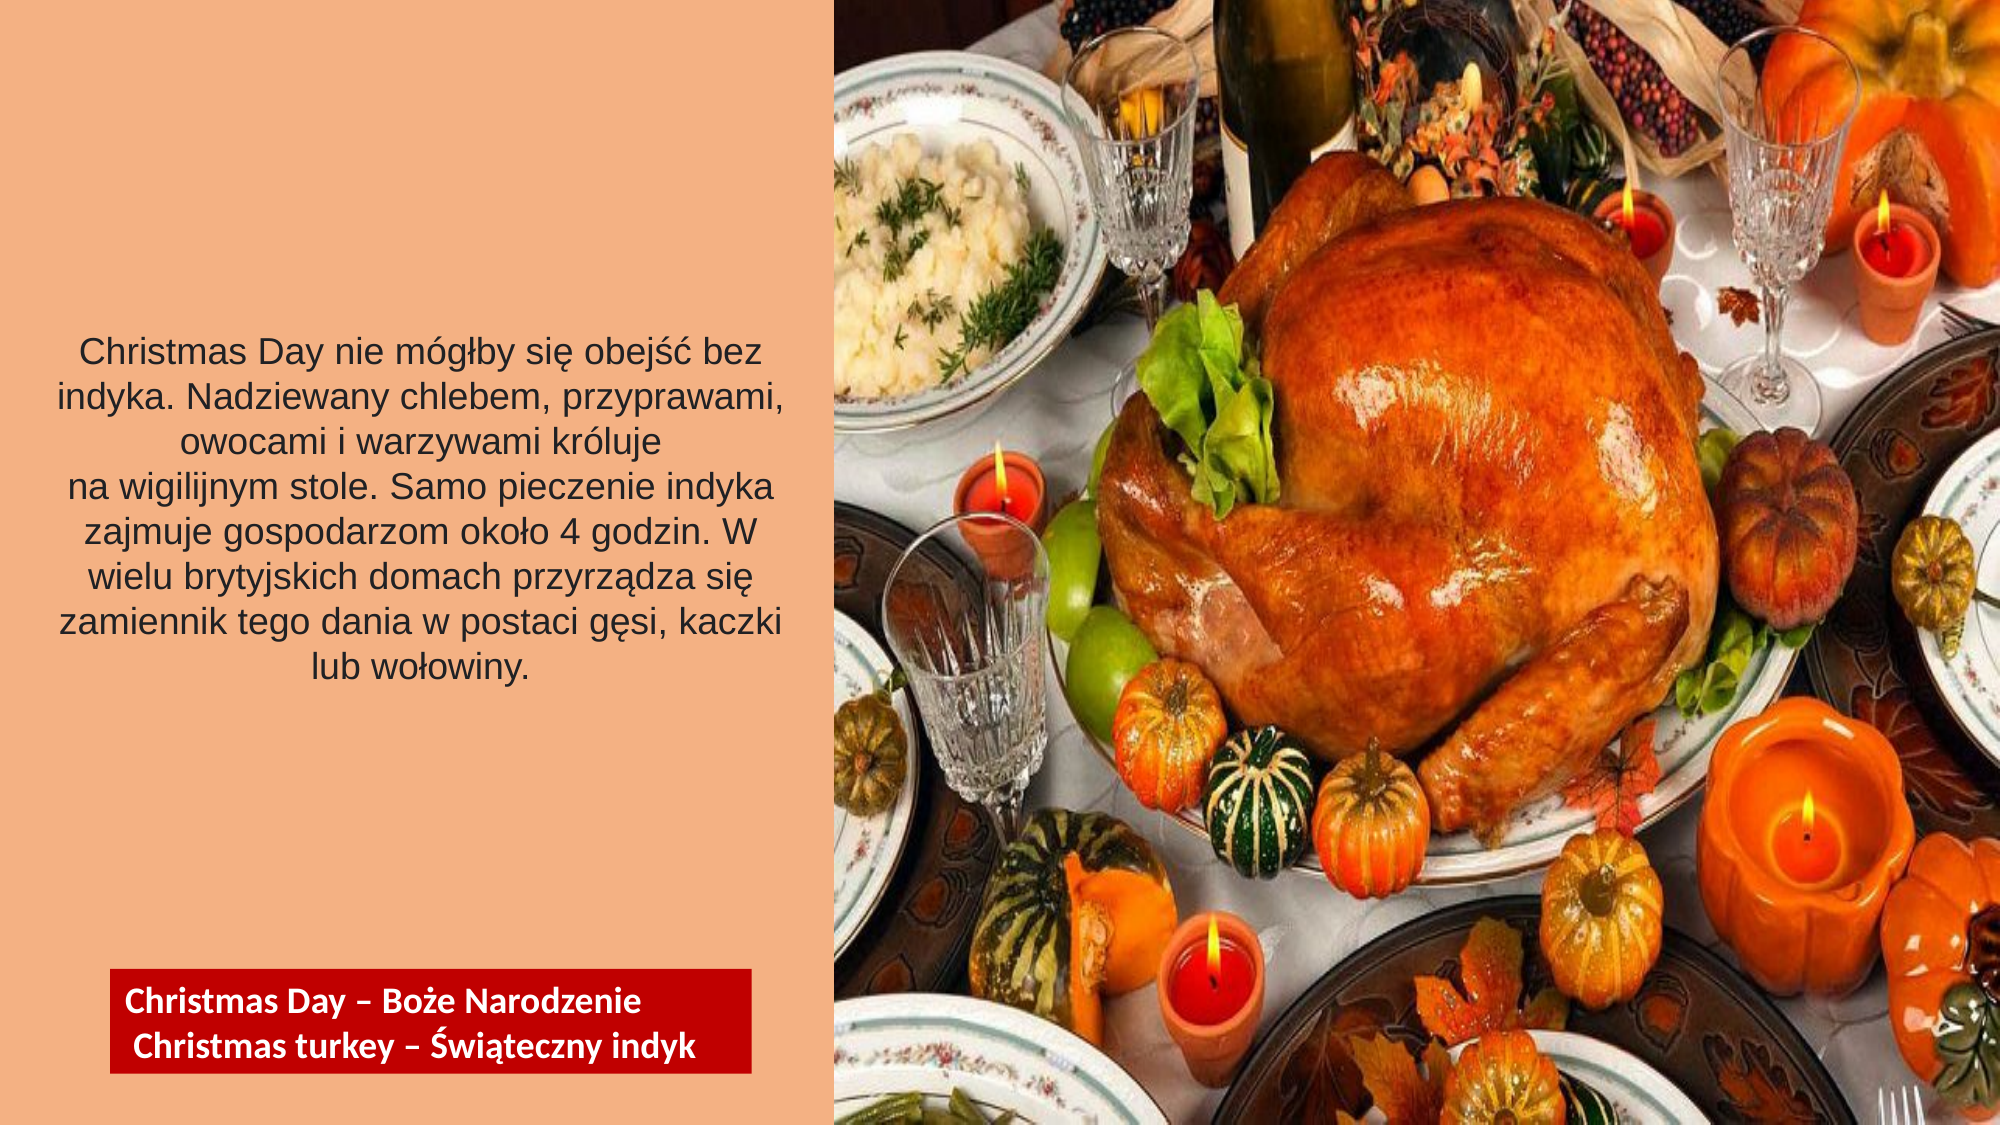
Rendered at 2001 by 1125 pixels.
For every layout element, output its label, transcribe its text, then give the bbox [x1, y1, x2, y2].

picture [834, 0, 2000, 1125]
text_box Christmas Day – Boże Narodzenie Christmas turkey – Świąteczny indyk [110, 968, 752, 1074]
text_box Christmas Day nie mógłby się obejść bez indyka. Nadziewany chlebem, przyprawami, owocami i warzywami króluje na wigilijnym stole. Samo pieczenie indyka zajmuje gospodarzom około 4 godzin. W wielu brytyjskich domach przyrządza się zamiennik tego dania w postaci gęsi, kaczki lub wołowiny. [41, 319, 800, 695]
